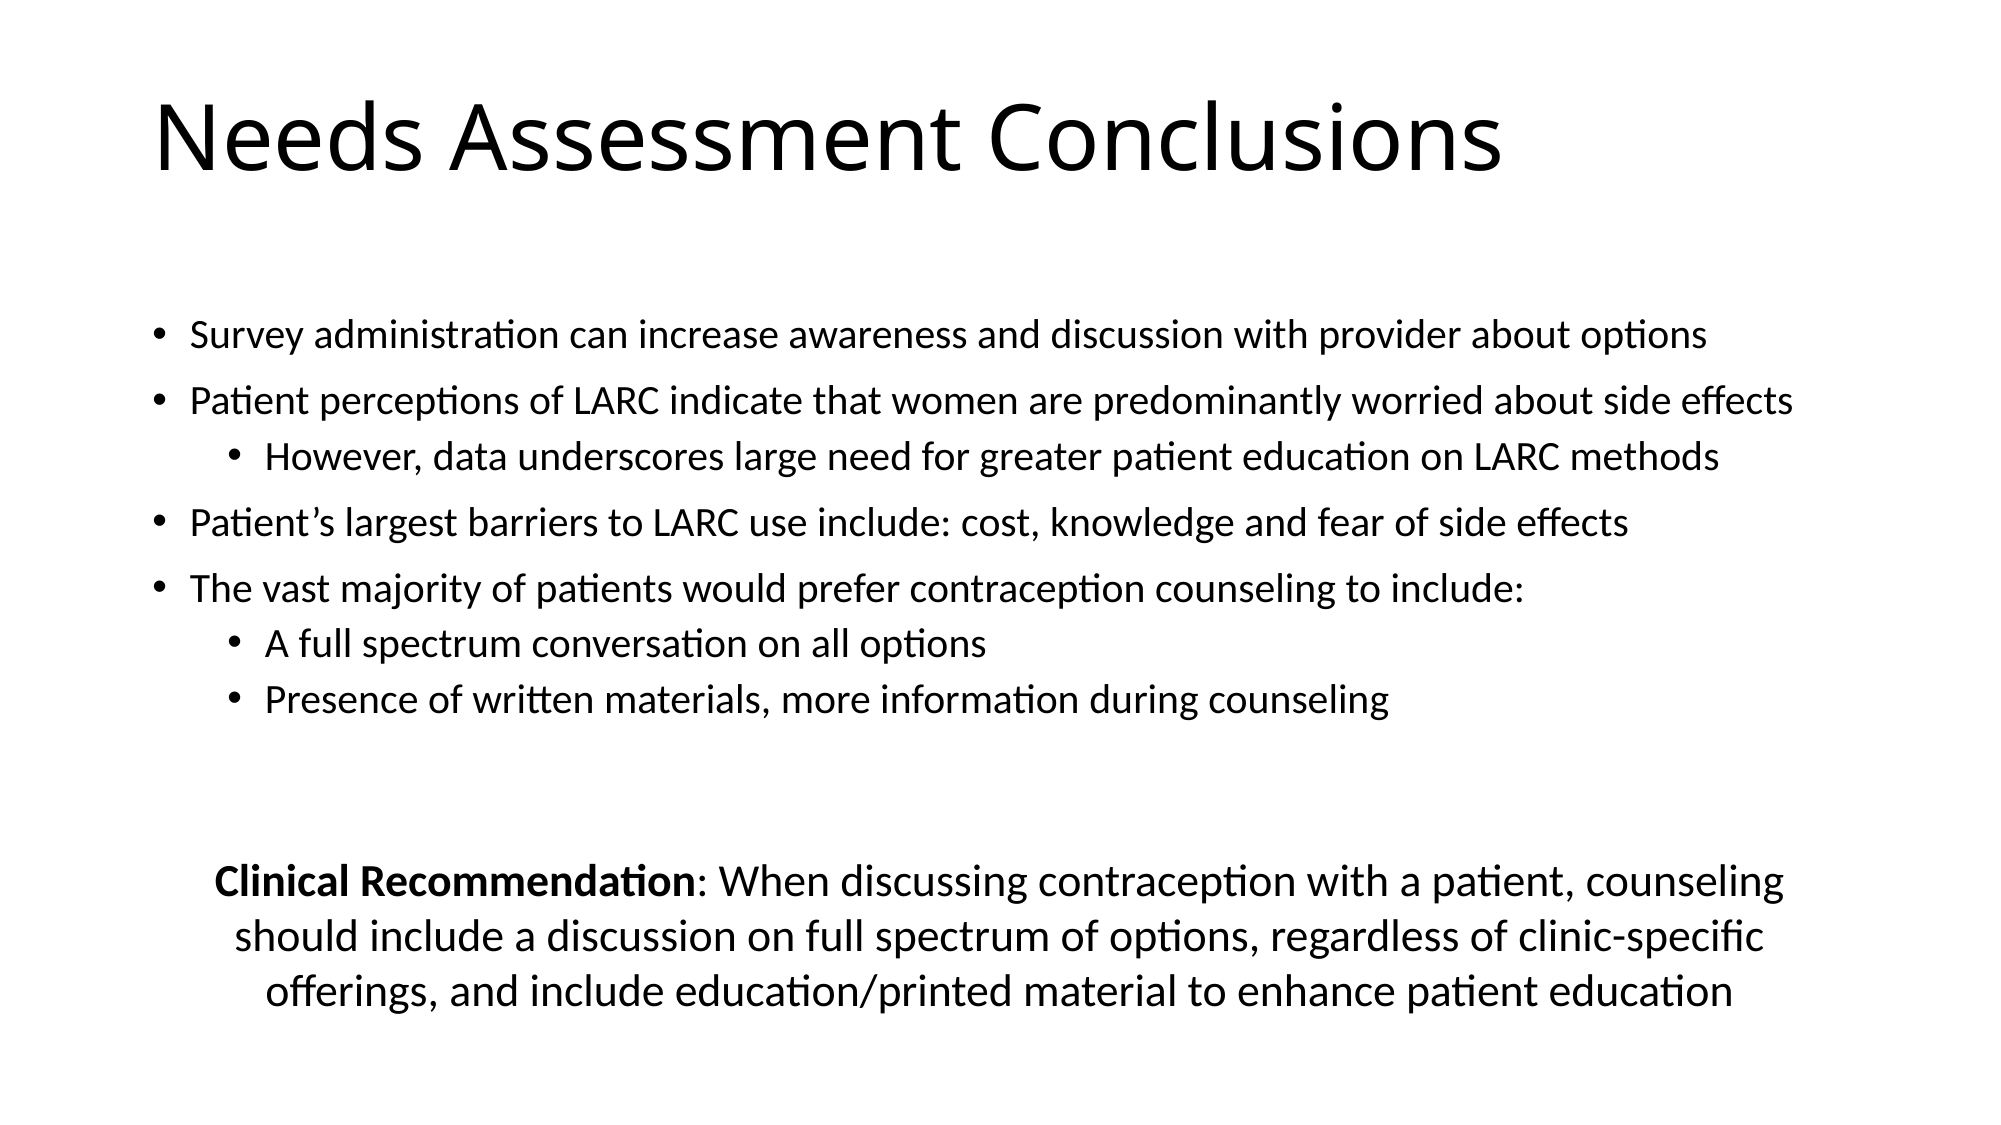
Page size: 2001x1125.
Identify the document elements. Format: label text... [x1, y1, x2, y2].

list Survey administration can increase awareness and discussion with provider about options Patient perceptions of LARC indicate that women are predominantly worried about side effects However, data underscores large need for greater patient education on LARC methods Patient’s largest barriers to LARC use include: cost, knowledge and fear of side effects The vast majority of patients would prefer contraception counseling to include: A full spectrum conversation on all options Presence of written materials, more information during counseling [137, 251, 1863, 783]
text_box Clinical Recommendation: When discussing contraception with a patient, counseling should include a discussion on full spectrum of options, regardless of clinic-specific offerings, and include education/printed material to enhance patient education [137, 843, 1863, 1023]
title Needs Assessment Conclusions [137, 59, 1863, 222]
